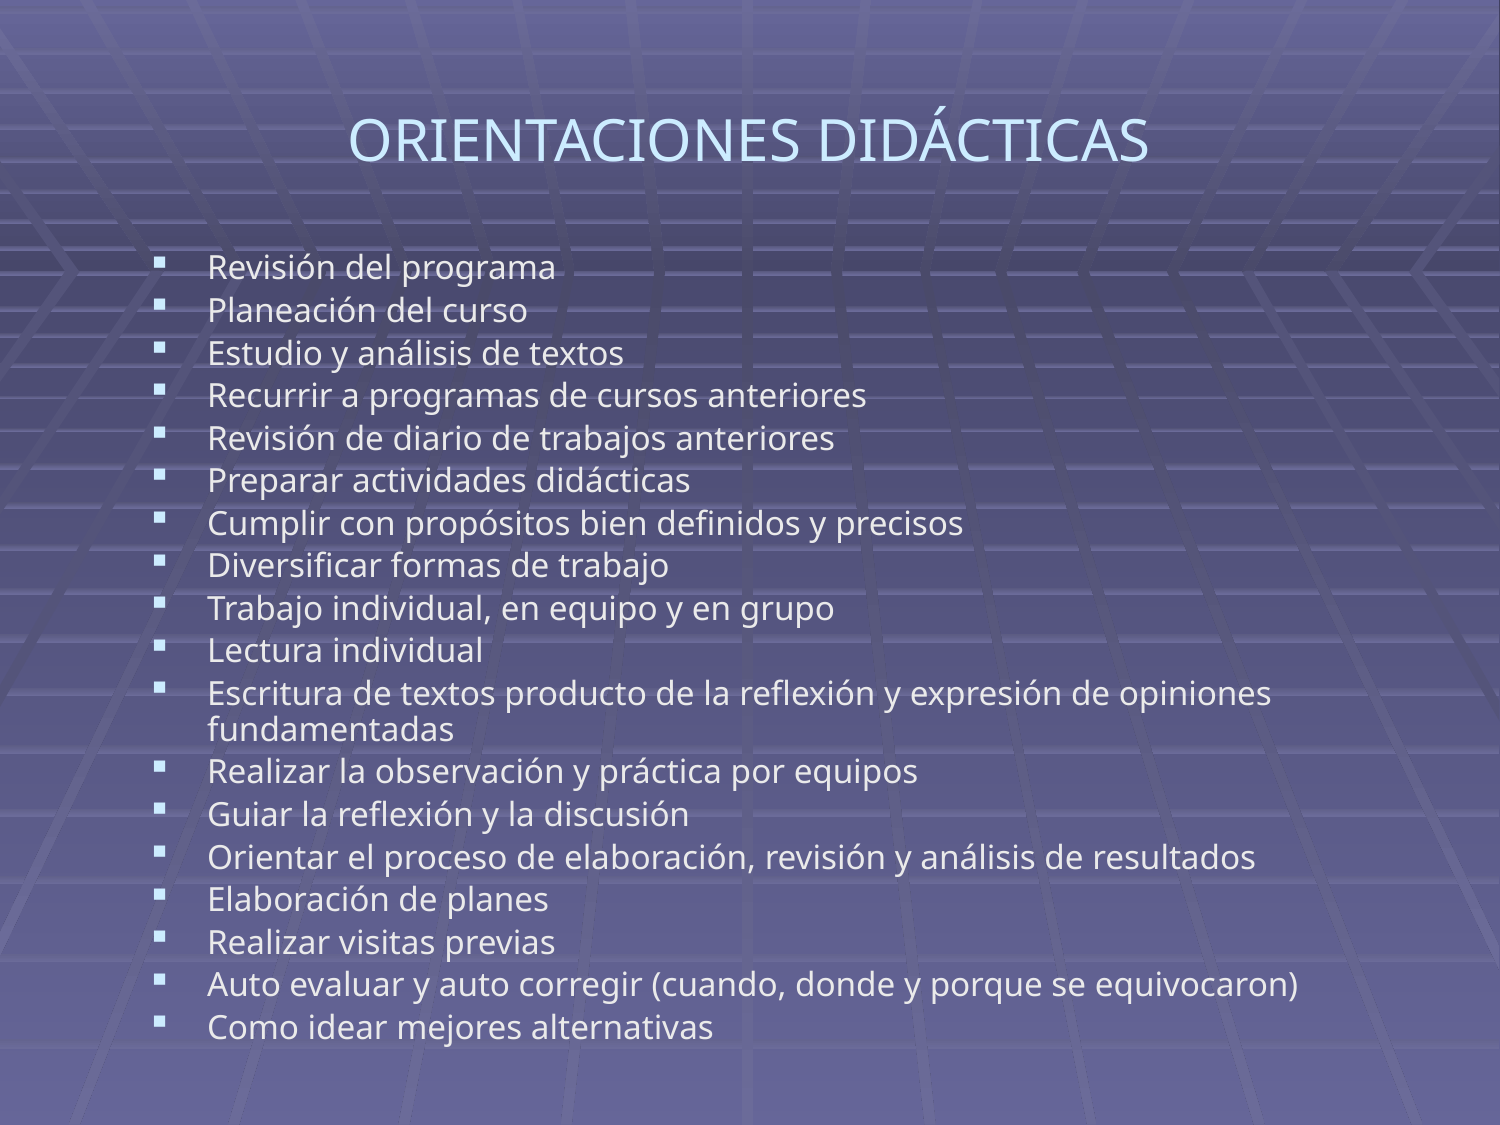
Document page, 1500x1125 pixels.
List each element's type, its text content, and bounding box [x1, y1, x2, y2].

list Revisión del programa Planeación del curso Estudio y análisis de textos Recurrir a programas de cursos anteriores Revisión de diario de trabajos anteriores Preparar actividades didácticas Cumplir con propósitos bien definidos y precisos Diversificar formas de trabajo Trabajo individual, en equipo y en grupo Lectura individual Escritura de textos producto de la reflexión y expresión de opiniones fundamentadas Realizar la observación y práctica por equipos Guiar la reflexión y la discusión Orientar el proceso de elaboración, revisión y análisis de resultados Elaboración de planes Realizar visitas previas Auto evaluar y auto corregir (cuando, donde y porque se equivocaron) Como idear mejores alternativas [135, 243, 1411, 994]
title ORIENTACIONES DIDÁCTICAS [74, 44, 1425, 233]
